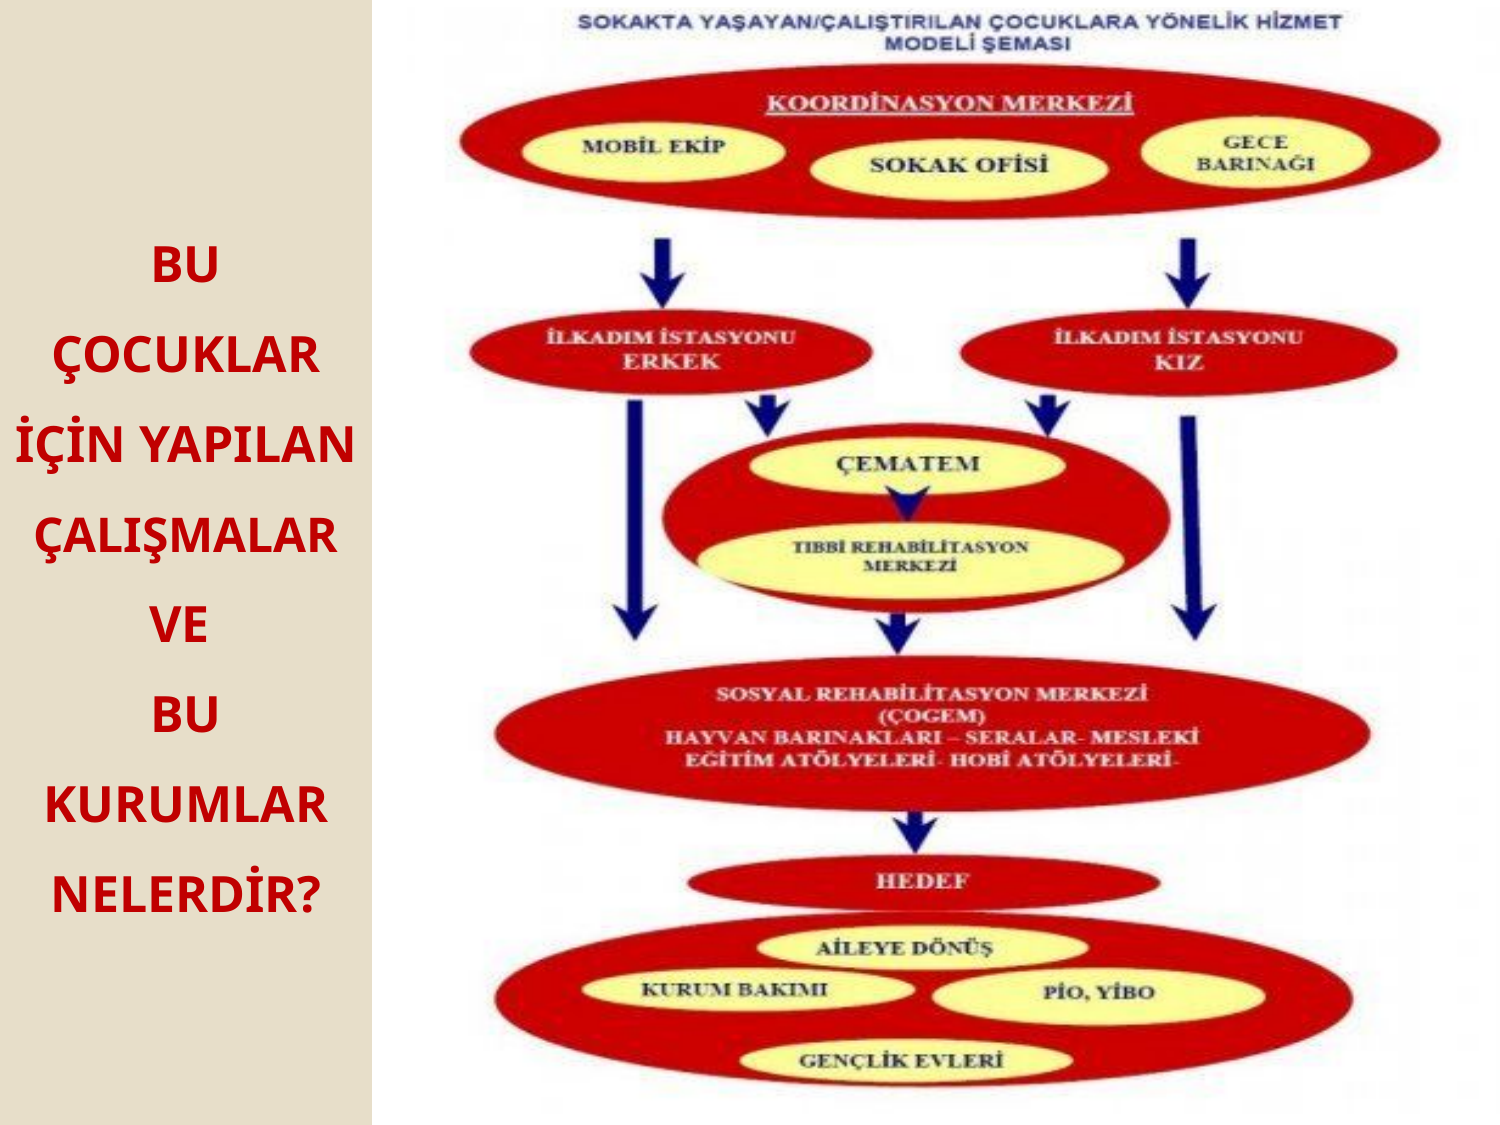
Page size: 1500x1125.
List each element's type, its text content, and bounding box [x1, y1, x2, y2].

title BU ÇOCUKLAR İÇİN YAPILAN ÇALIŞMALAR VE BU KURUMLAR NELERDİR? [0, 0, 372, 1125]
picture [407, 6, 1500, 1114]
